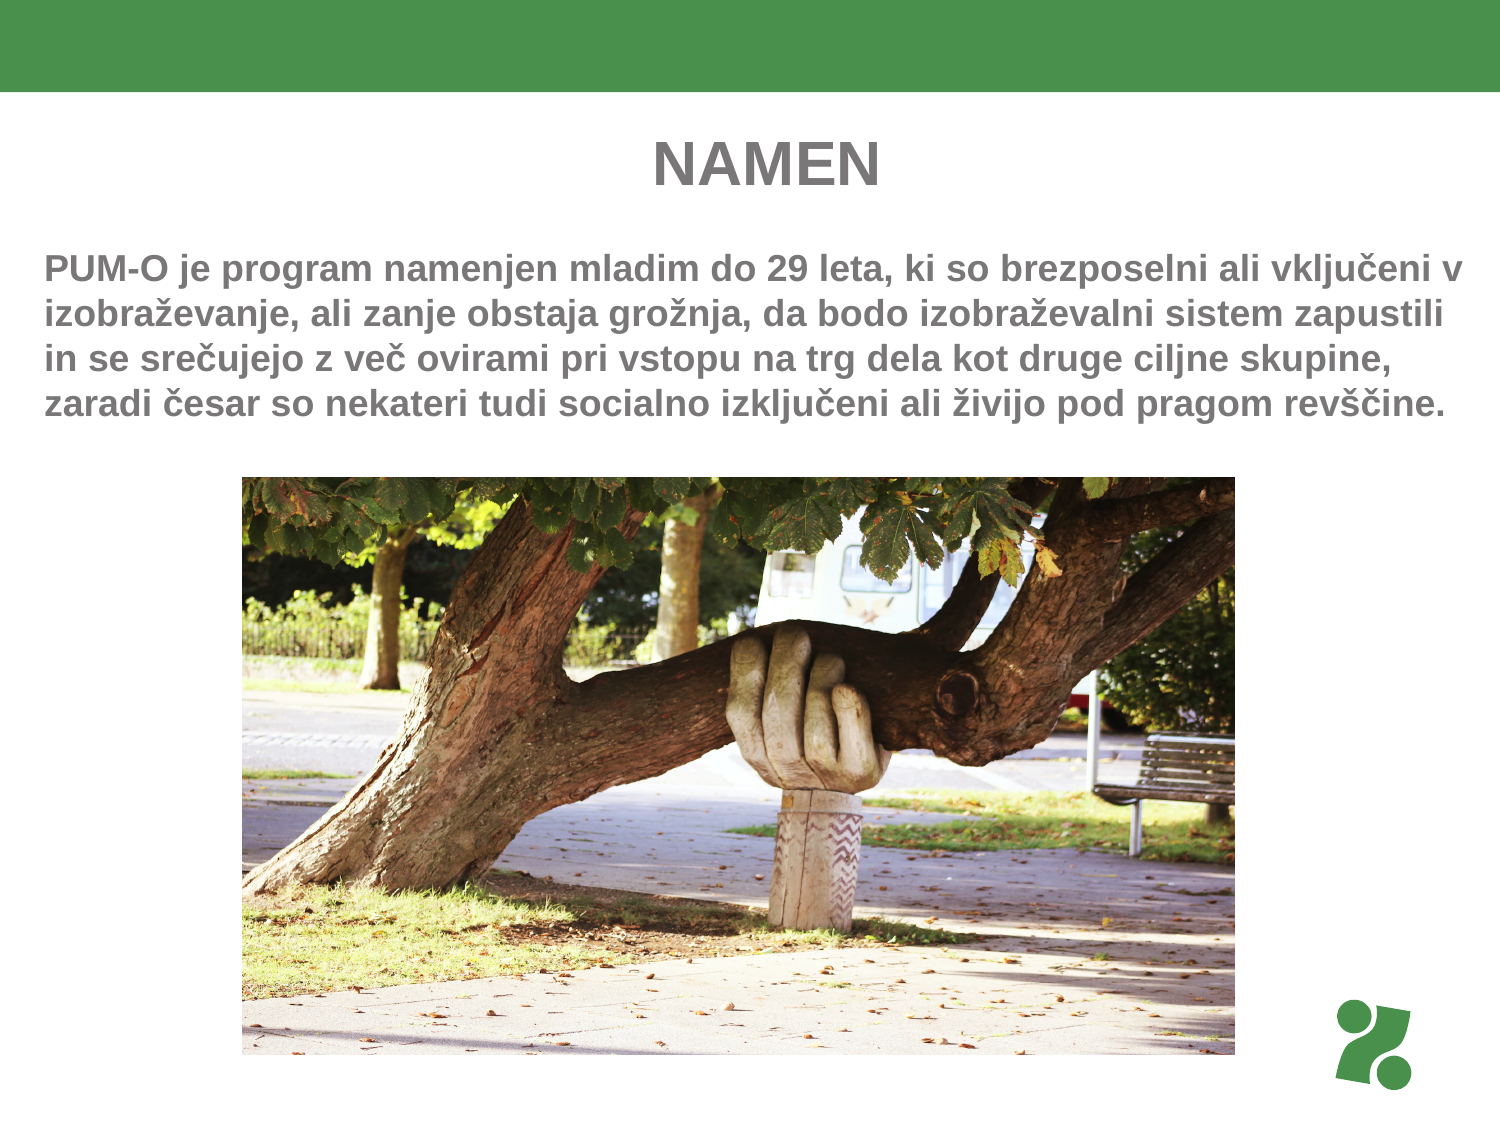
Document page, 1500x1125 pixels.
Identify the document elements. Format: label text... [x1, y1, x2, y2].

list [241, 477, 1235, 1055]
title NAMEN [72, 122, 1463, 231]
text_box PUM-O je program namenjen mladim do 29 leta, ki so brezposelni ali vključeni v izobraževanje, ali zanje obstaja grožnja, da bodo izobraževalni sistem zapustili in se srečujejo z več ovirami pri vstopu na trg dela kot druge ciljne skupine, zaradi česar so nekateri tudi socialno izključeni ali živijo pod pragom revščine. [29, 236, 1483, 432]
